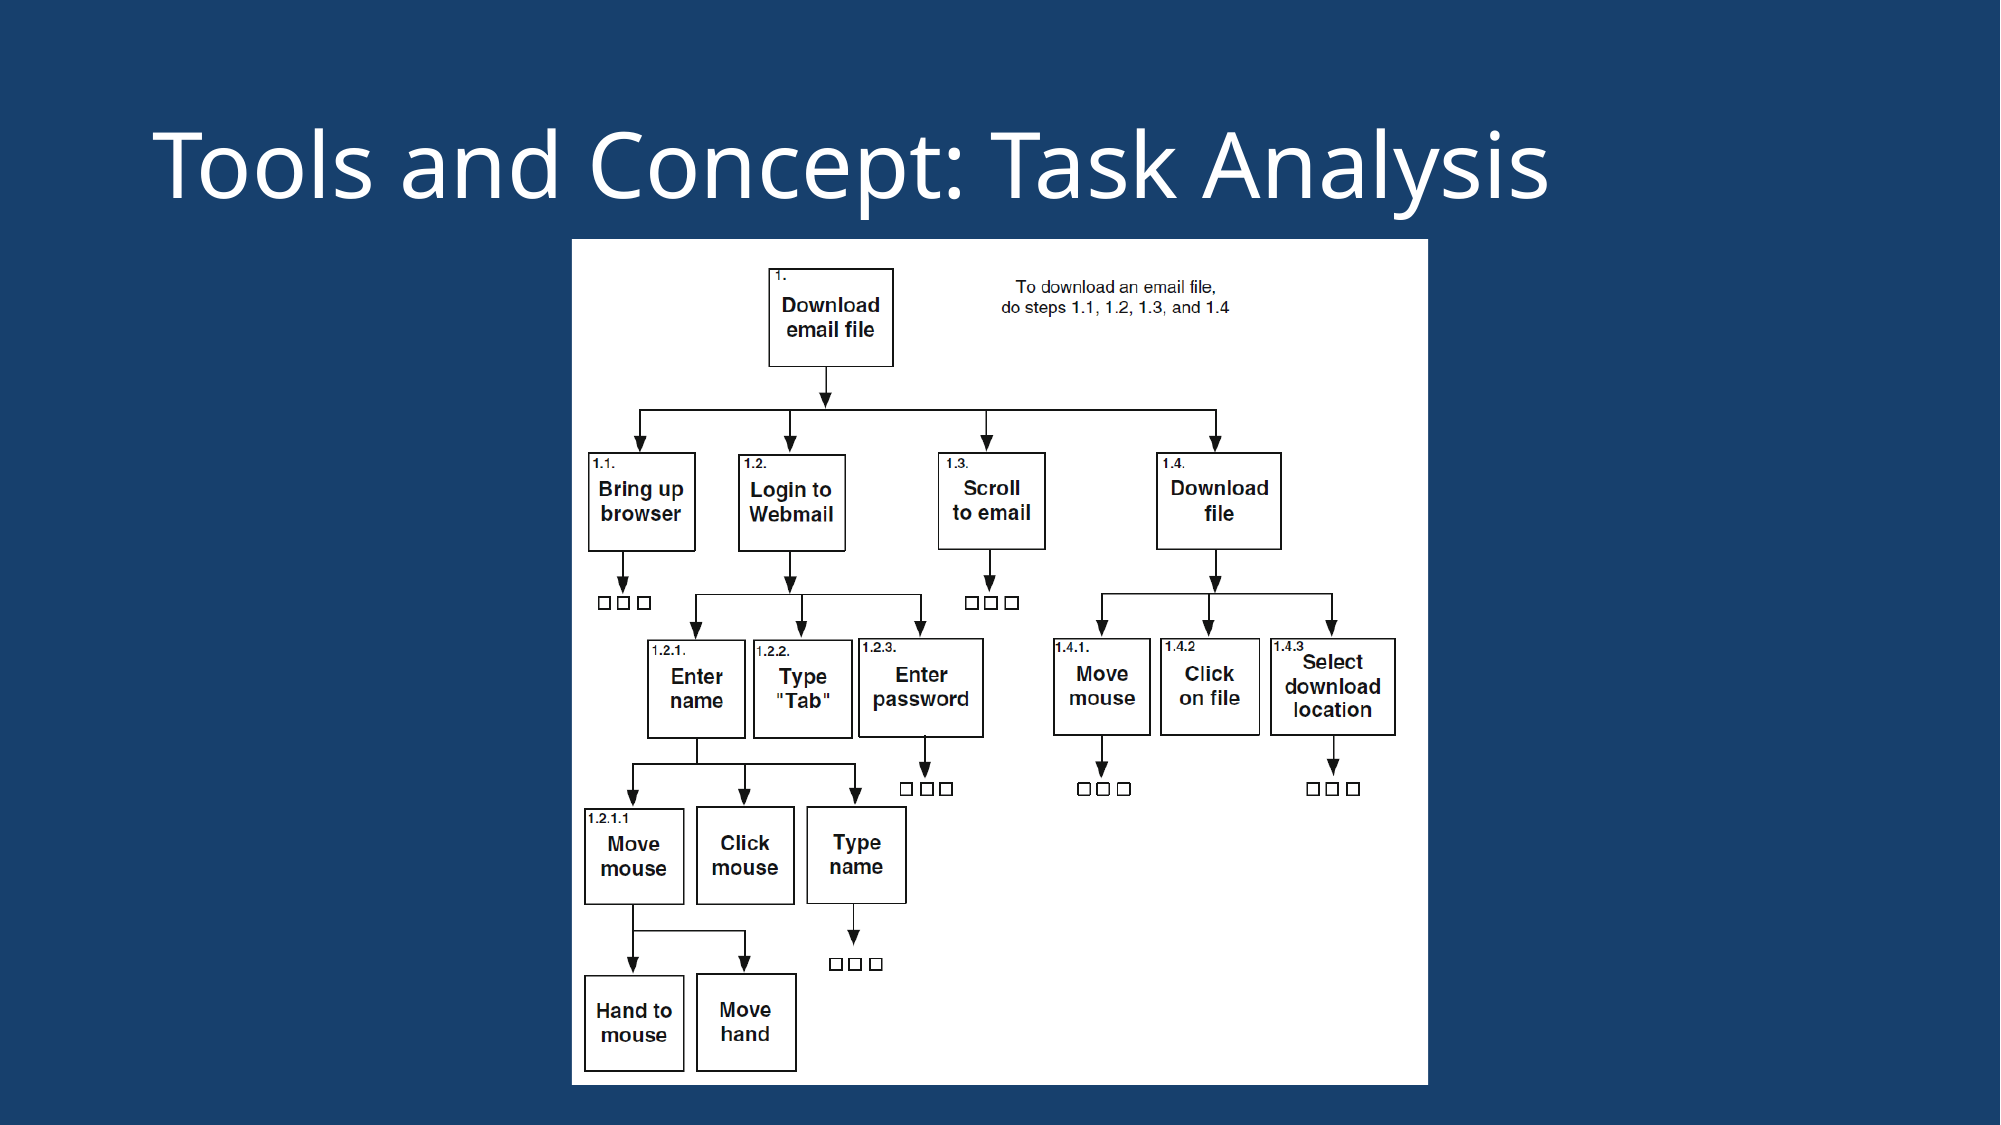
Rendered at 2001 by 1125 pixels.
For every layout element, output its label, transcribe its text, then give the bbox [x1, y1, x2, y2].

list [571, 239, 1429, 1085]
title Tools and Concept: Task Analysis [137, 59, 1863, 278]
